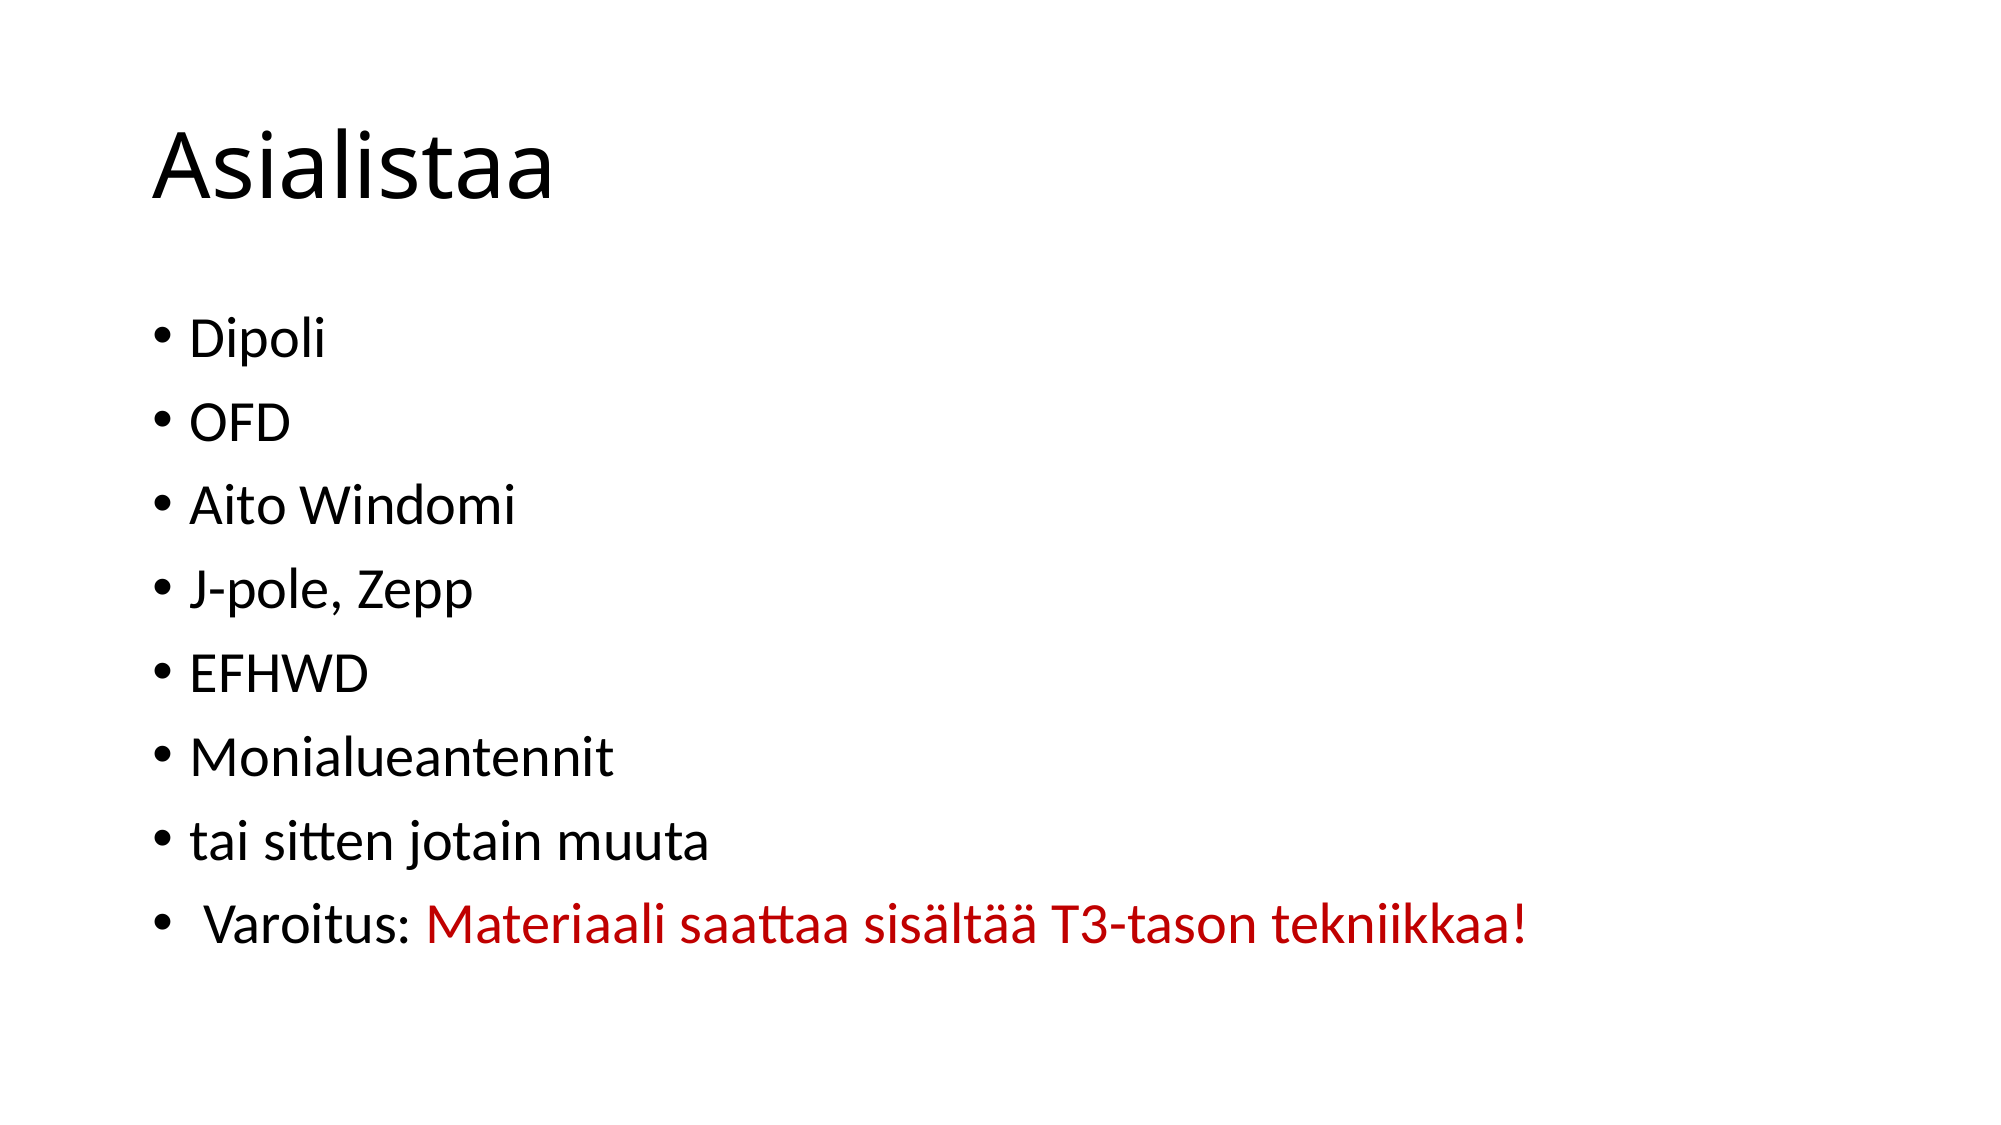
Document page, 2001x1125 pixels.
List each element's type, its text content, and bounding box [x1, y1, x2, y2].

title Asialistaa [137, 59, 1863, 278]
list Dipoli OFD Aito Windomi J-pole, Zepp EFHWD Monialueantennit tai sitten jotain muuta Varoitus: Materiaali saattaa sisältää T3-tason tekniikkaa! [137, 299, 1863, 1014]
